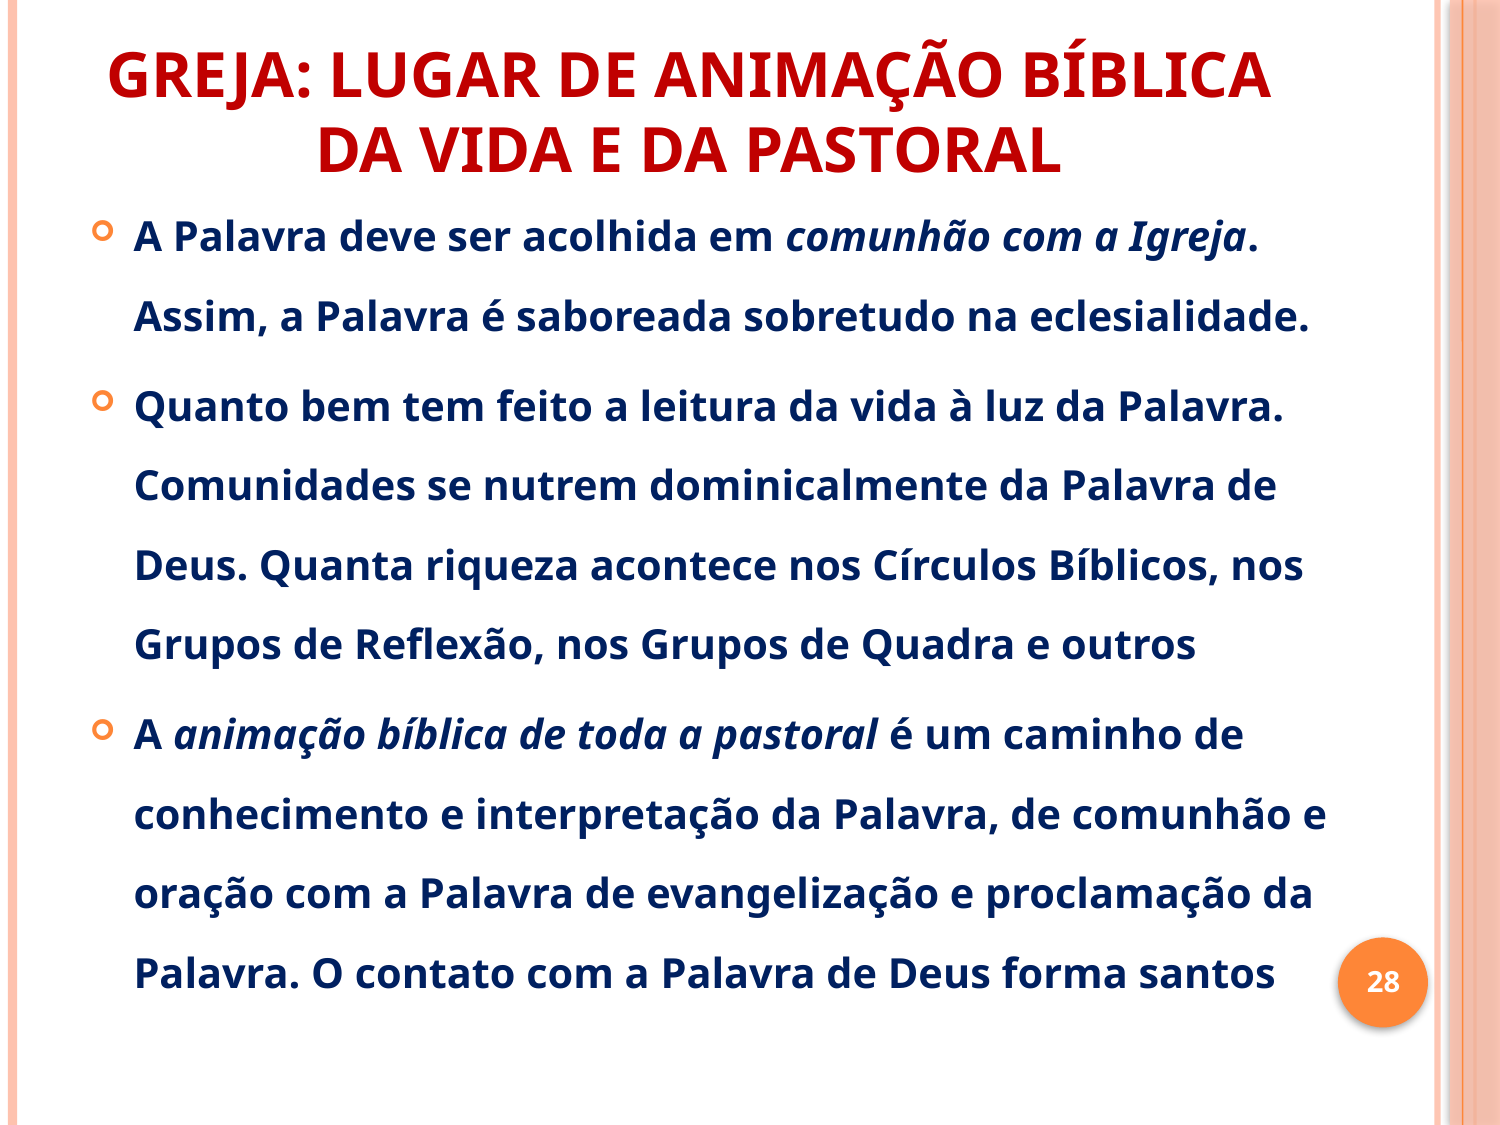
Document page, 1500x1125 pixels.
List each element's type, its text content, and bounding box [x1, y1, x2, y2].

list A Palavra deve ser acolhida em comunhão com a Igreja. Assim, a Palavra é saboreada sobretudo na eclesialidade. Quanto bem tem feito a leitura da vida à luz da Palavra. Comunidades se nutrem dominicalmente da Palavra de Deus. Quanta riqueza acontece nos Círculos Bíblicos, nos Grupos de Reflexão, nos Grupos de Quadra e outros A animação bíblica de toda a pastoral é um caminho de conhecimento e interpretação da Palavra, de comunhão e oração com a Palavra de evangelização e proclamação da Palavra. O contato com a Palavra de Deus forma santos [75, 172, 1376, 1125]
title GREJA: LUGAR DE ANIMAÇÃO BÍBLICA DA VIDA E DA PASTORAL [76, 4, 1302, 172]
slide_number 28 [1333, 940, 1434, 1027]
